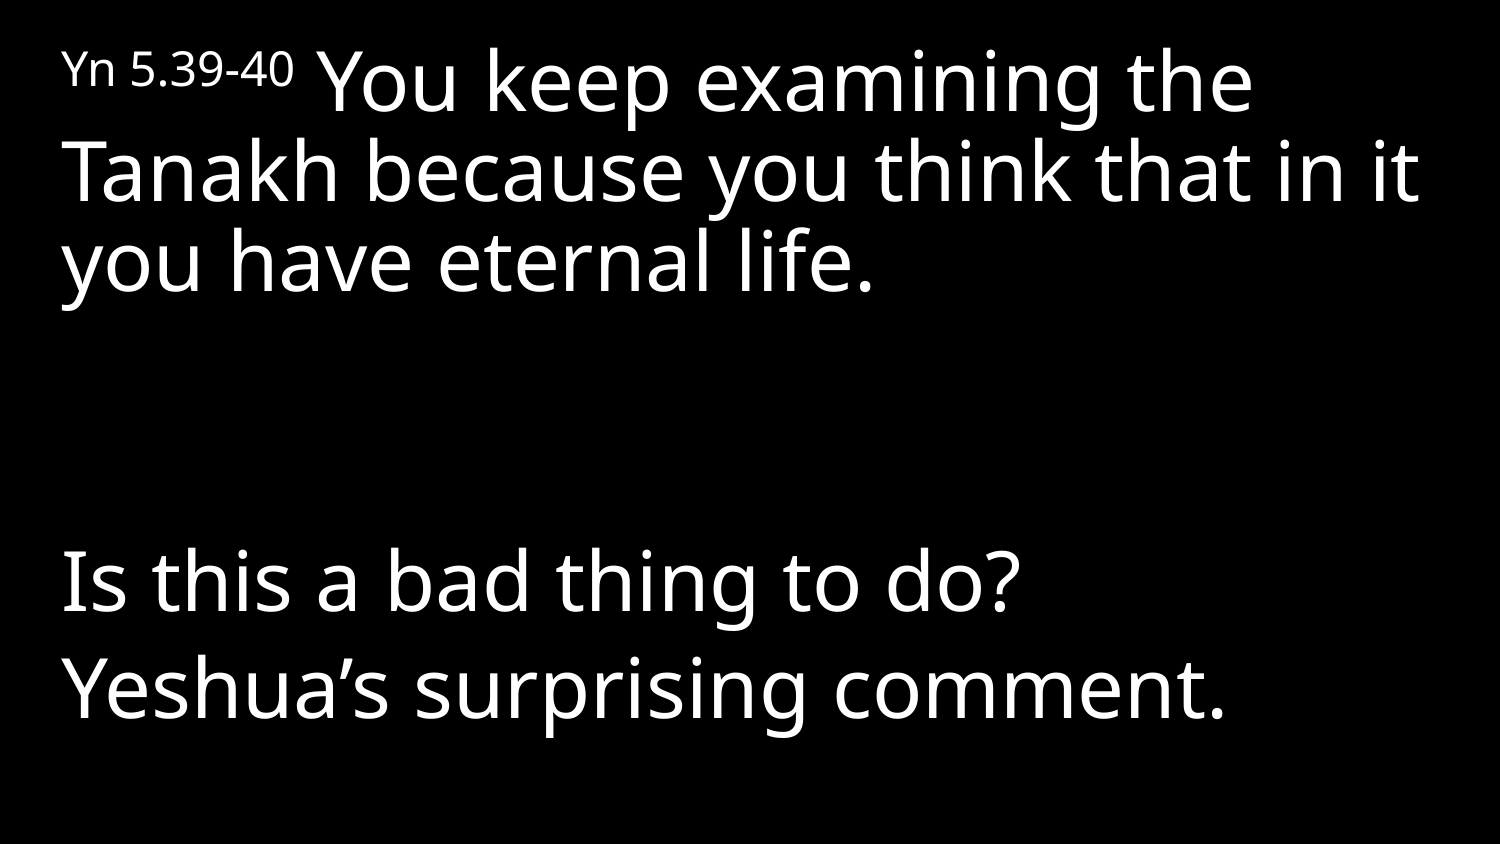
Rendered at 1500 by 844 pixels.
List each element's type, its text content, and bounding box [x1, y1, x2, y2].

subtitle Yn 5.39-40 You keep examining the Tanakh because you think that in it you have eternal life. Is this a bad thing to do? Yeshua’s surprising comment. [50, 34, 1450, 797]
